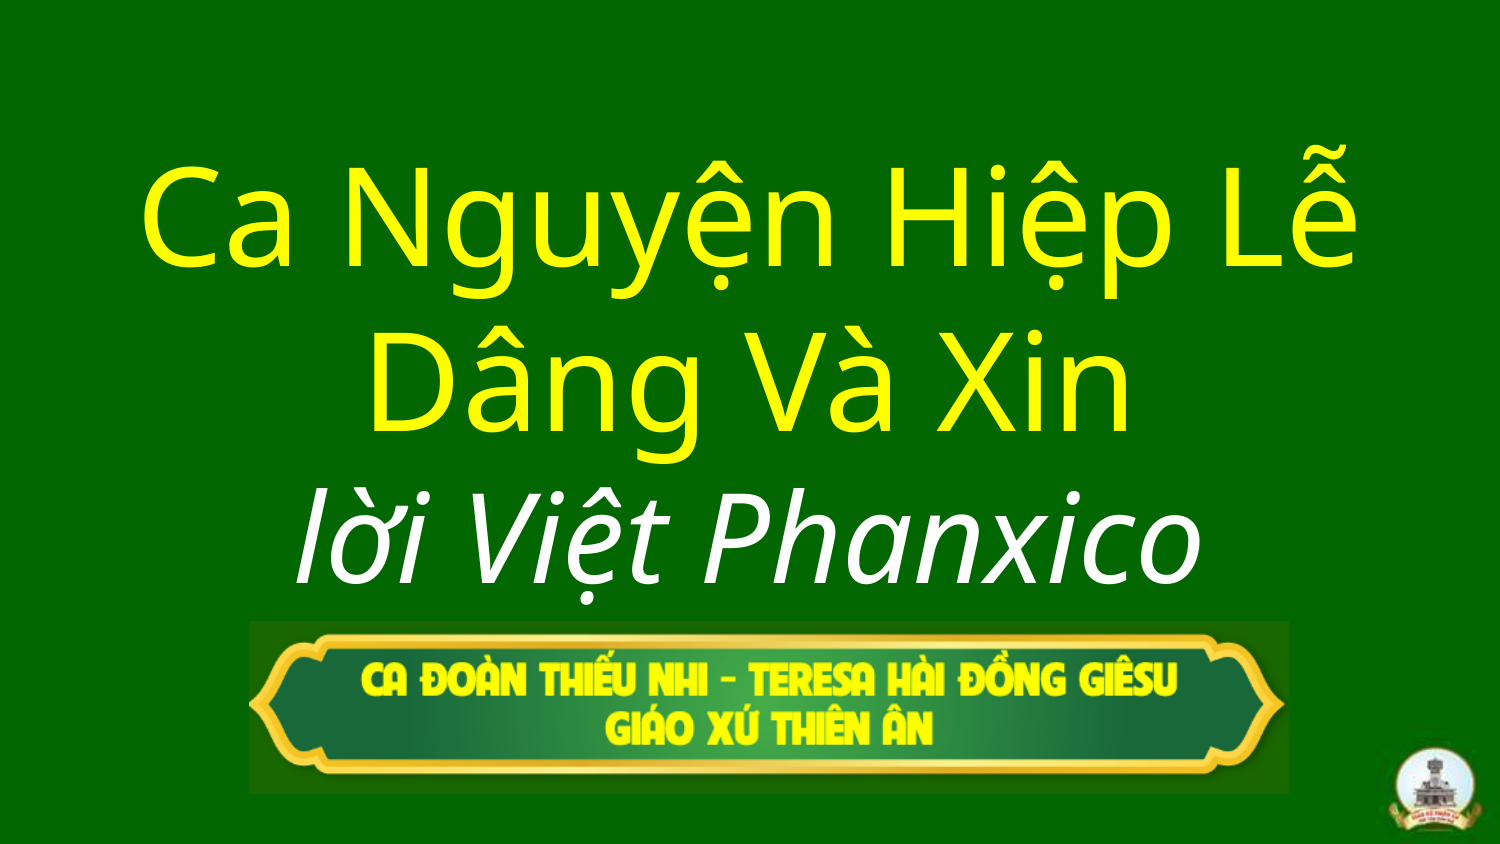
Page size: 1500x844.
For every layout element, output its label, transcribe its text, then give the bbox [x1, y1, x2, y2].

title Ca Nguyện Hiệp Lễ Dâng Và Xin lời Việt Phanxico [0, 0, 1500, 791]
picture [0, 621, 1500, 844]
